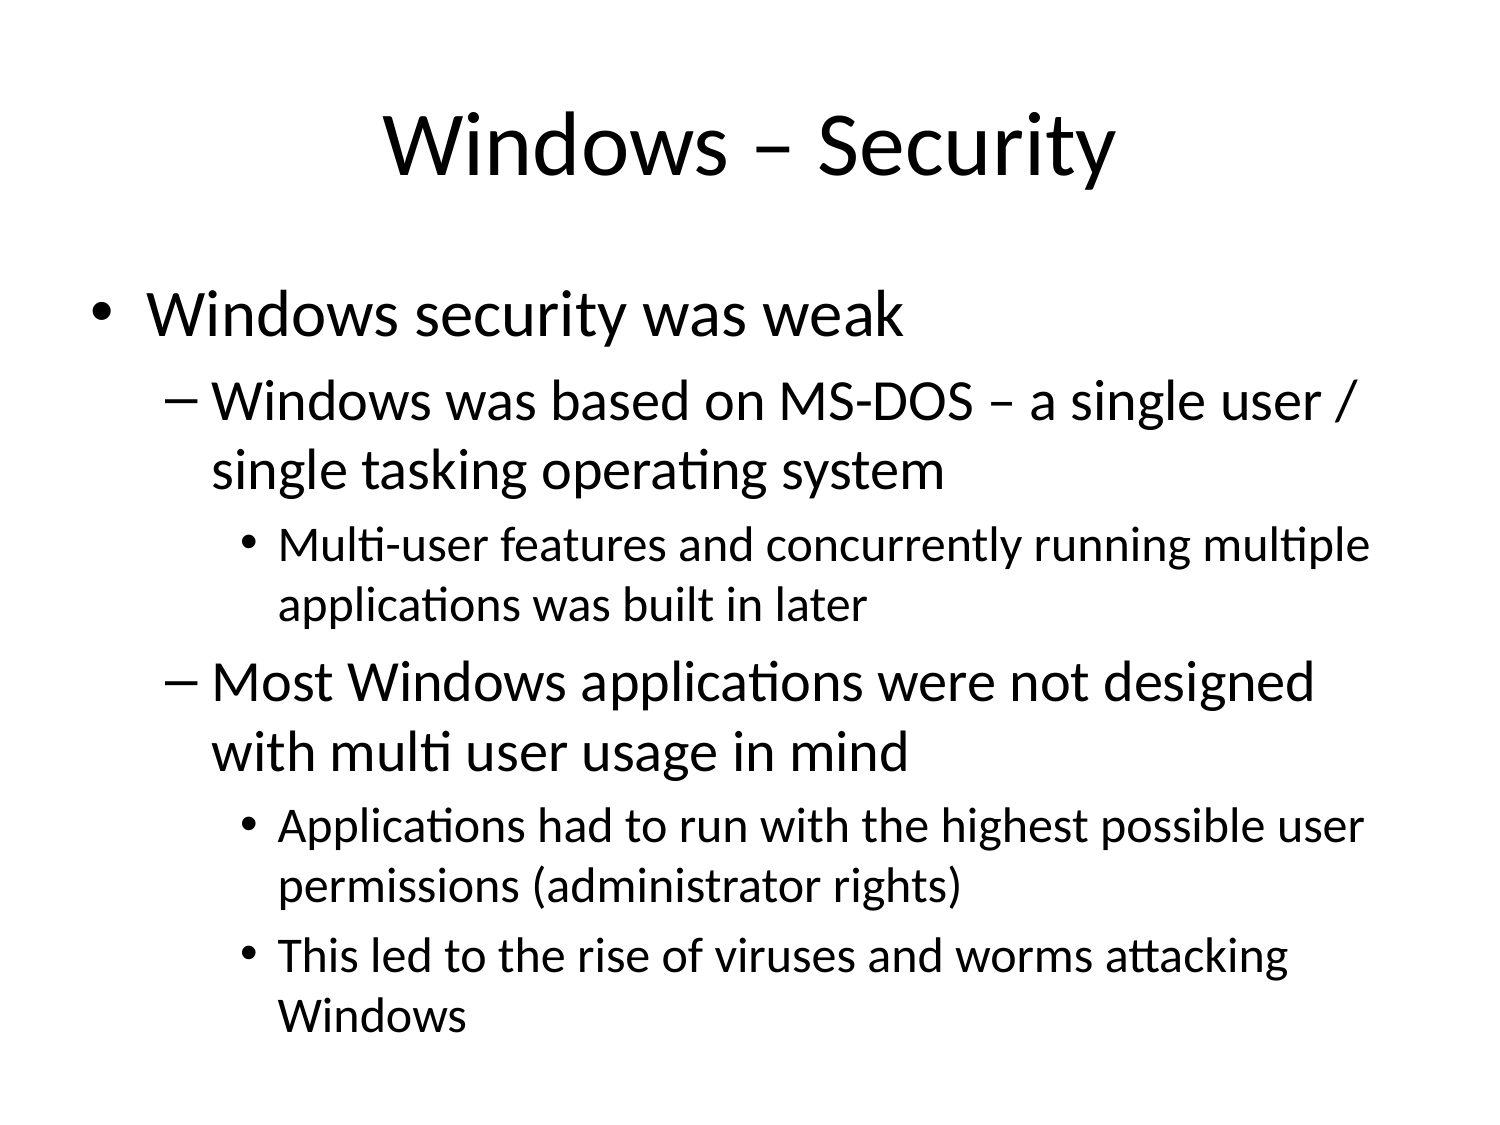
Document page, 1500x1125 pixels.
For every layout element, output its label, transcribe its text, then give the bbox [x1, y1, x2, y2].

list Windows security was weak Windows was based on MS-DOS – a single user / single tasking operating system Multi-user features and concurrently running multiple applications was built in later Most Windows applications were not designed with multi user usage in mind Applications had to run with the highest possible user permissions (administrator rights) This led to the rise of viruses and worms attacking Windows [75, 262, 1425, 1063]
title Windows – Security [75, 45, 1425, 233]
